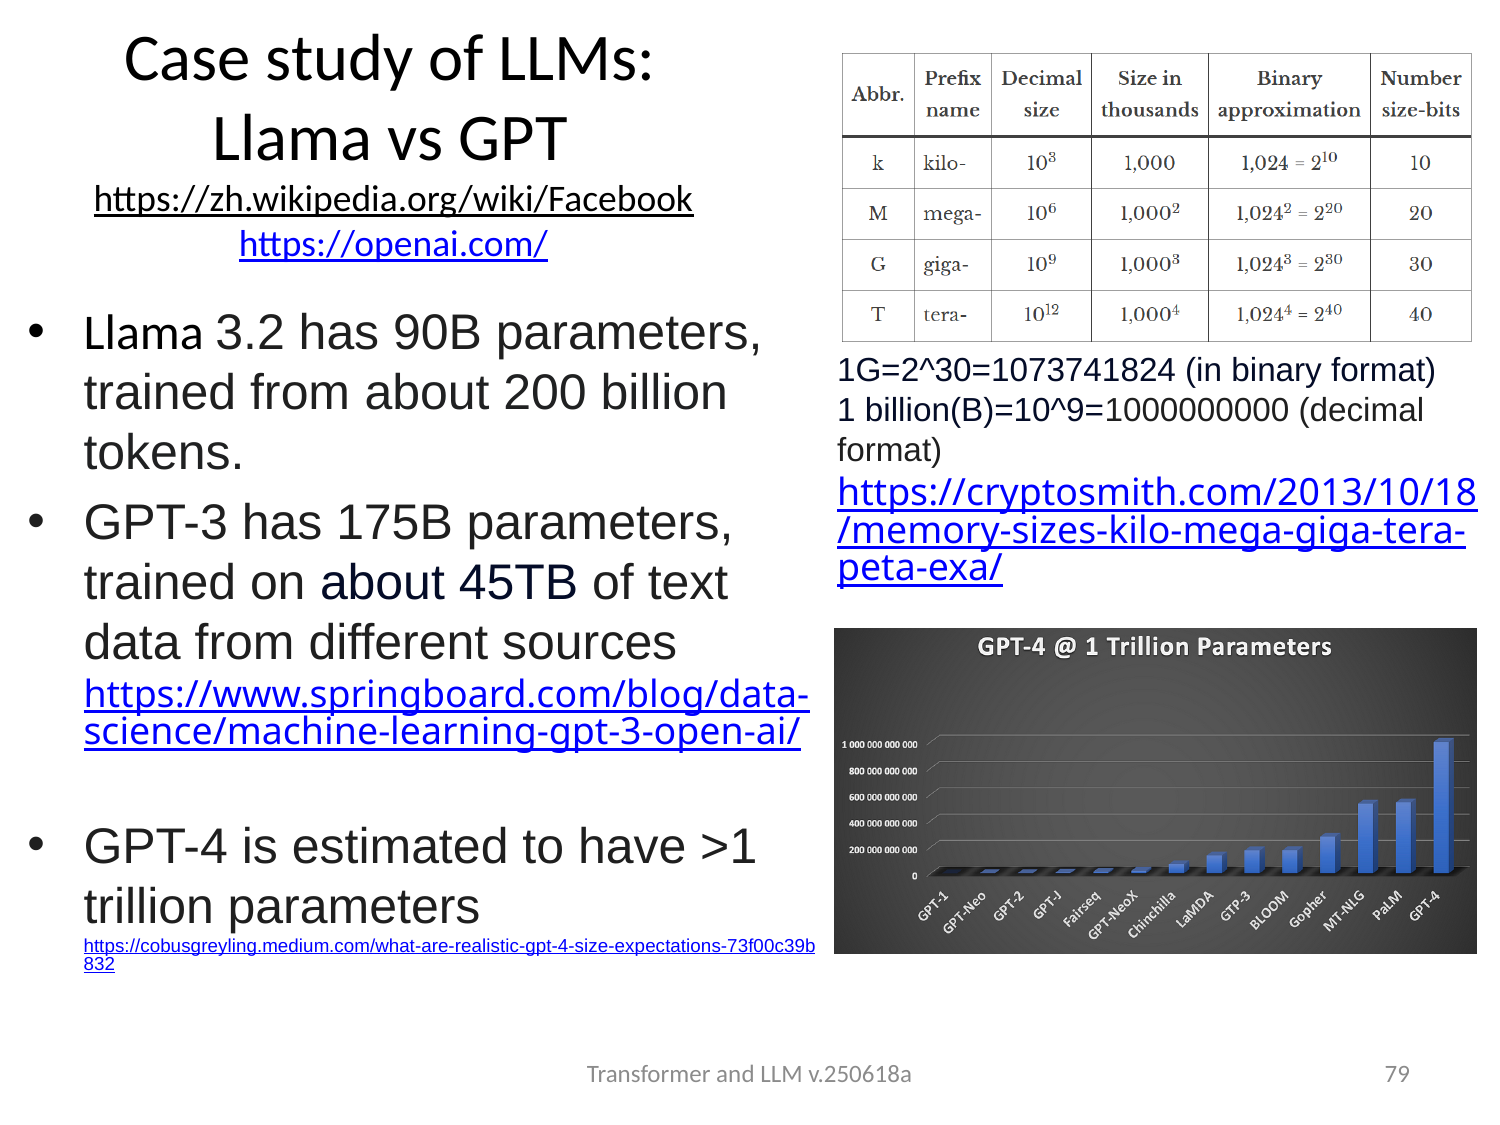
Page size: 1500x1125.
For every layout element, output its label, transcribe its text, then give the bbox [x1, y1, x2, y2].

footer Transformer and LLM v.250618a [512, 1042, 988, 1103]
list Llama 3.2 has 90B parameters, trained from about 200 billion tokens. GPT-3 has 175B parameters, trained on about 45TB of text data from different sources https://www.springboard.com/blog/data-science/machine-learning-gpt-3-open-ai/ GPT-4 is estimated to have >1 trillion parameters https://cobusgreyling.medium.com/what-are-realistic-gpt-4-size-expectations-73f00c39b832 [12, 292, 839, 1125]
text_box 1G=2^30=1073741824 (in binary format) 1 billion(B)=10^9=1000000000 (decimal format) https://cryptosmith.com/2013/10/18/memory-sizes-kilo-mega-giga-tera-peta-exa/ [747, 341, 1500, 617]
title Case study of LLMs: Llama vs GPT https://zh.wikipedia.org/wiki/Facebook https://openai.com/ [28, 36, 768, 242]
picture [833, 628, 1478, 955]
picture [833, 44, 1478, 342]
slide_number 79 [1074, 1042, 1425, 1103]
